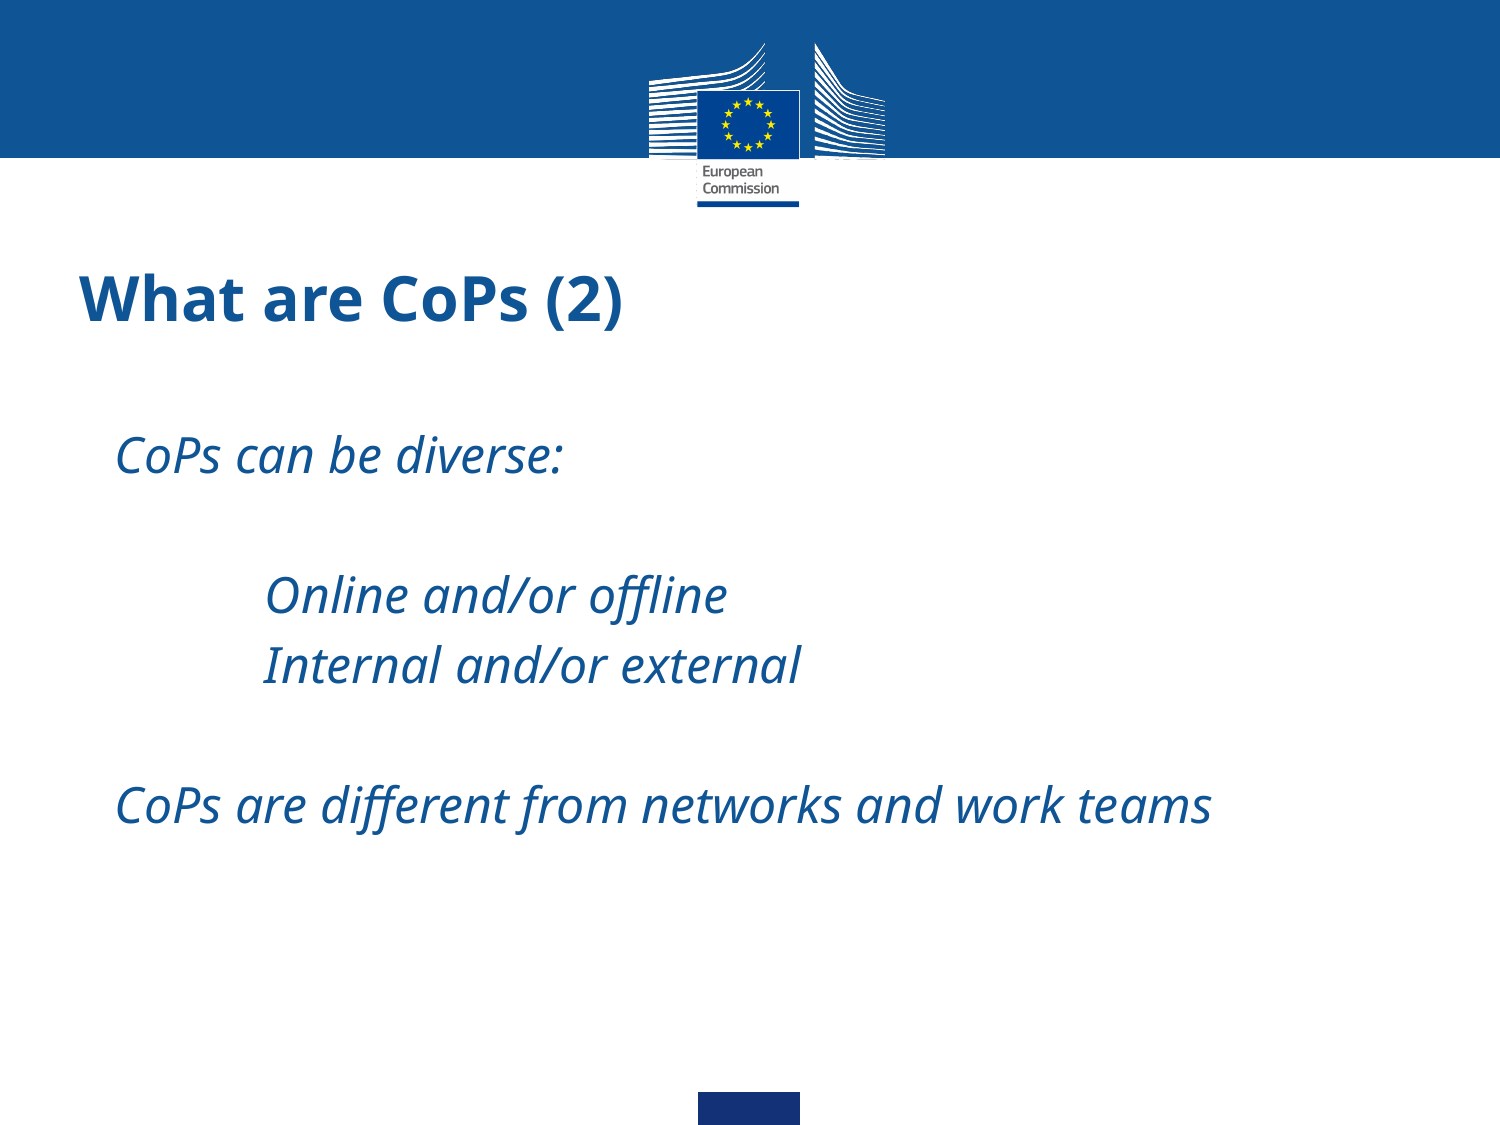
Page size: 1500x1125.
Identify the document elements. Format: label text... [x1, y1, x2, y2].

title What are CoPs (2) [64, 219, 1415, 374]
list CoPs can be diverse: Online and/or offline Internal and/or external CoPs are different from networks and work teams [75, 408, 1425, 988]
picture [649, 42, 885, 208]
